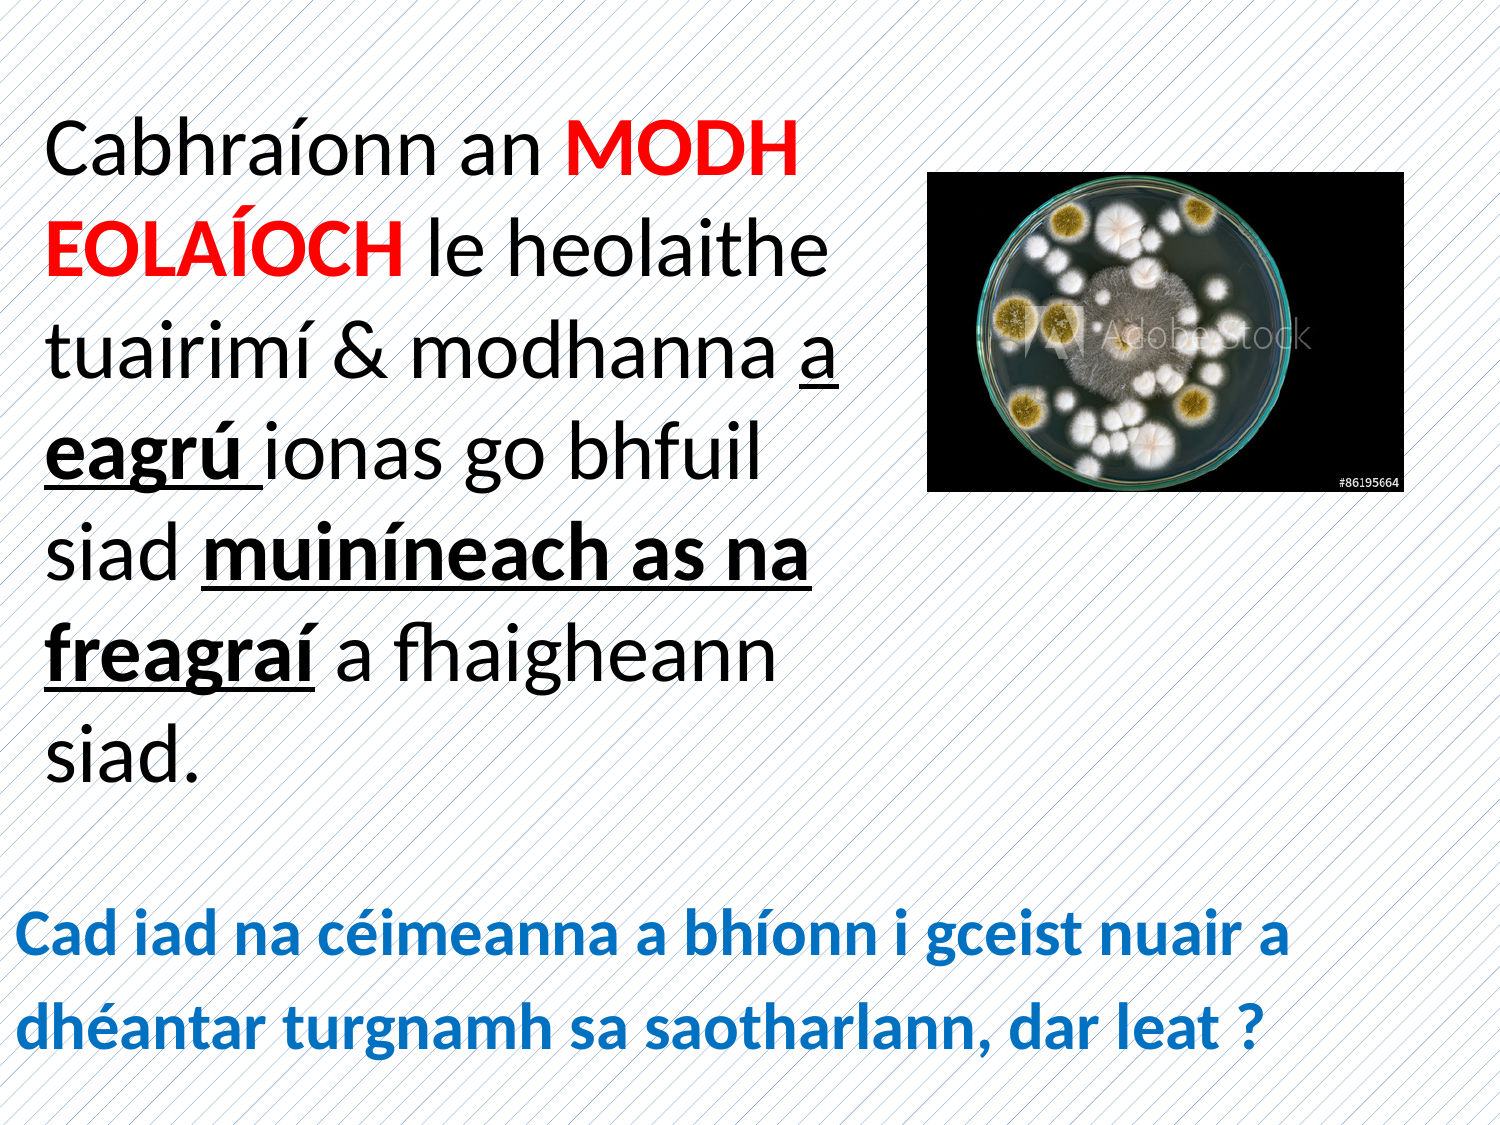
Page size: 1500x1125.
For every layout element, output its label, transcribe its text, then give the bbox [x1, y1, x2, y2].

footer [512, 1042, 988, 1103]
picture [926, 172, 1404, 492]
list Cad iad na céimeanna a bhíonn i gceist nuair a dhéantar turgnamh sa saotharlann, dar leat ? [0, 881, 1447, 1125]
title Cabhraíonn an MODH EOLAÍOCH le heolaithe tuairimí & modhanna a eagrú ionas go bhfuil siad muiníneach as na freagraí a fhaigheann siad. [29, 45, 858, 846]
